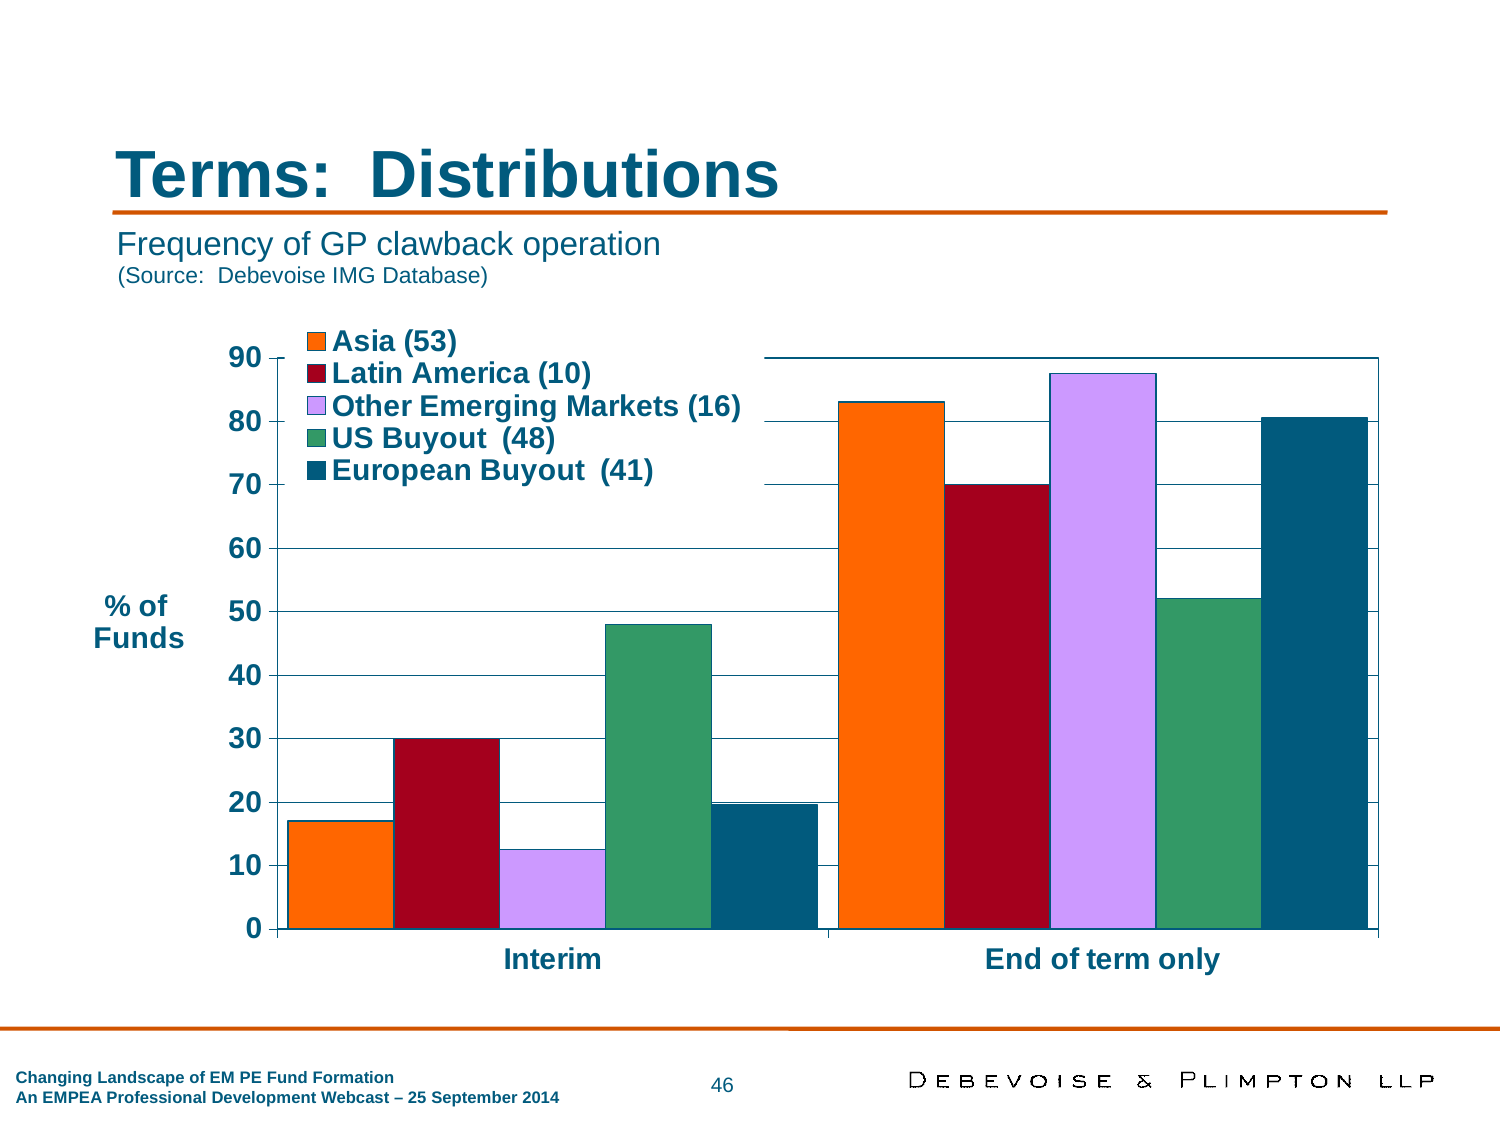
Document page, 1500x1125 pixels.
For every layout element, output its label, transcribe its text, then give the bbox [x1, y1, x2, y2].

picture [899, 1064, 1446, 1104]
list Frequency of GP clawback operation [101, 214, 1323, 303]
text_box (Source: Debevoise IMG Database) [102, 236, 580, 303]
chart [87, 304, 1474, 1005]
slide_number 46 [566, 1046, 879, 1122]
title Terms: Distributions [100, 81, 1376, 219]
